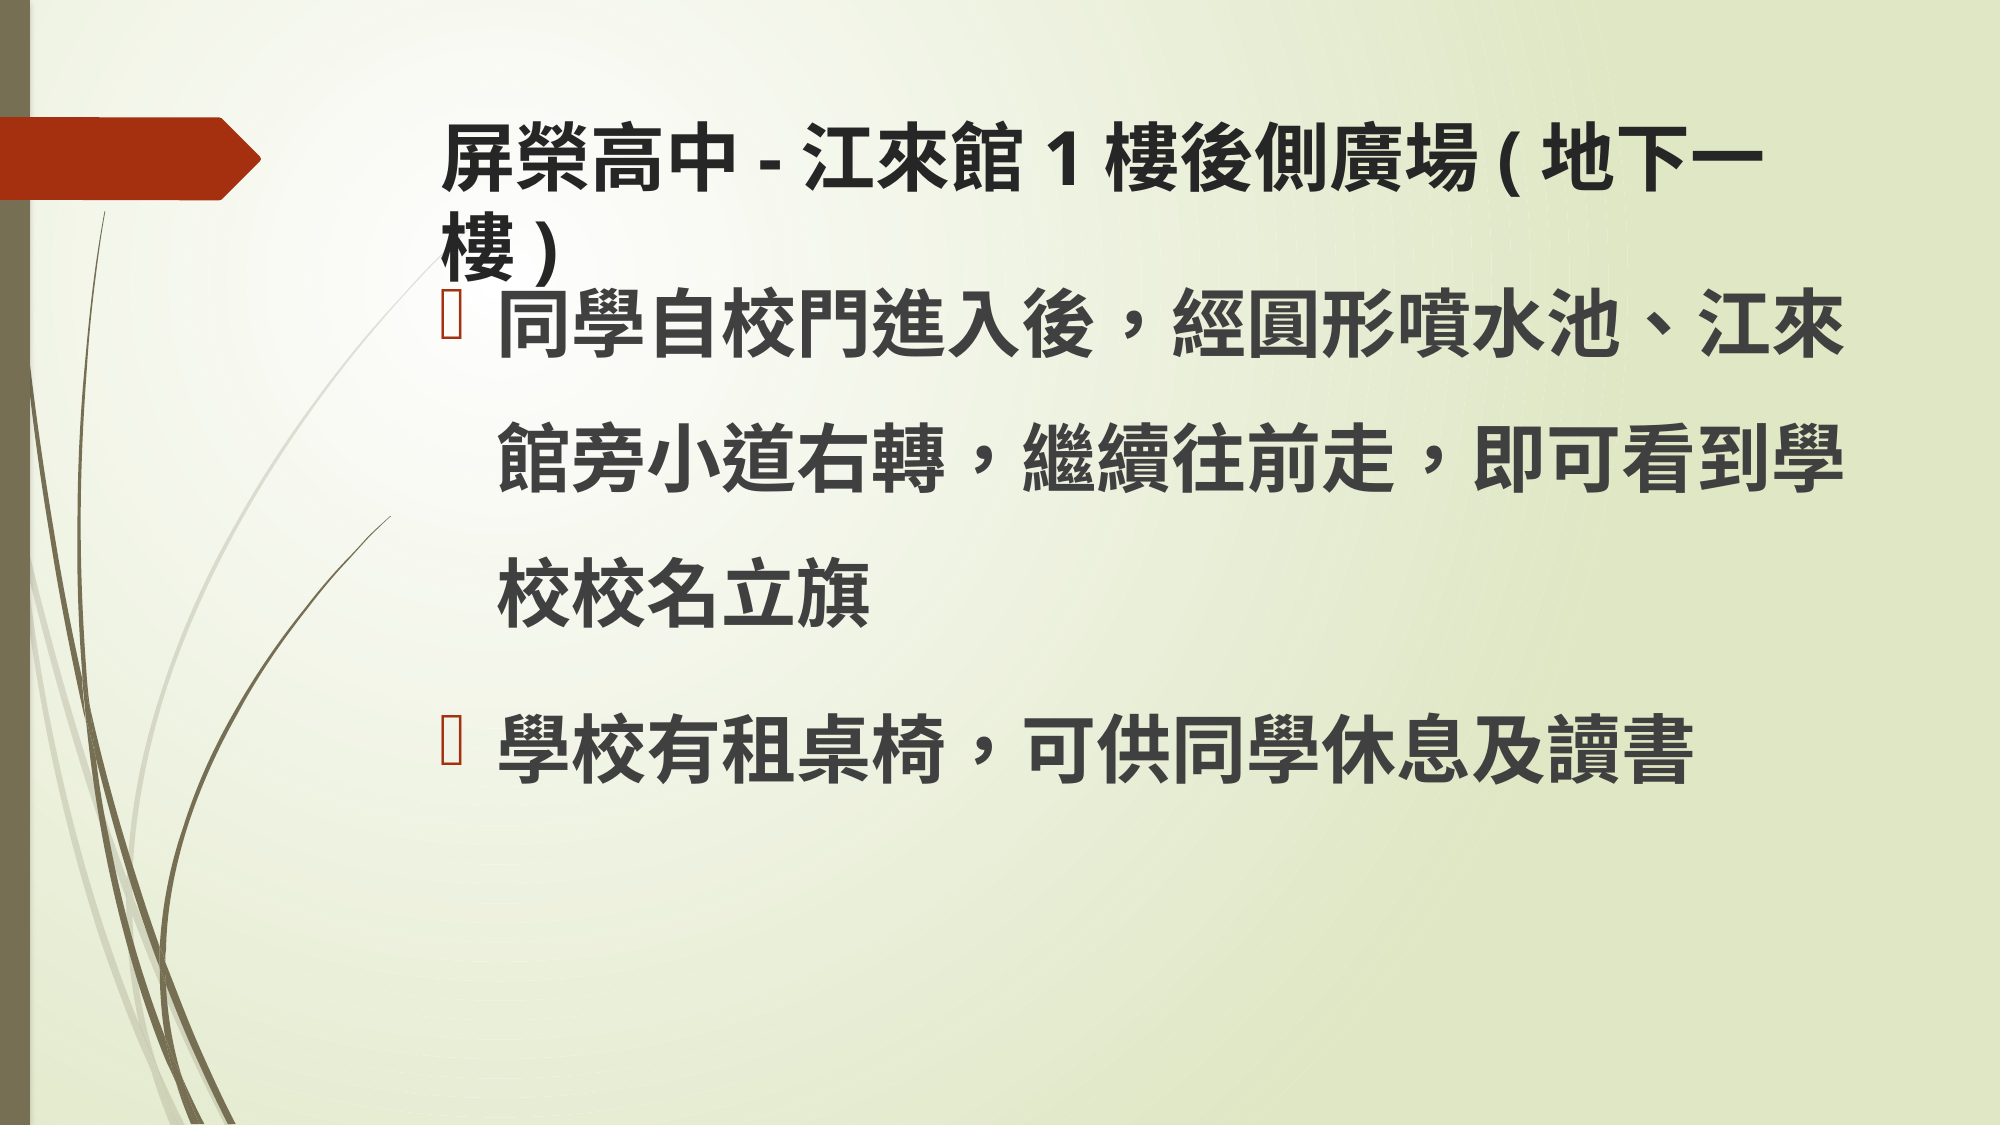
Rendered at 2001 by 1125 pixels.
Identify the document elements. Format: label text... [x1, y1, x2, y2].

list 同學自校門進入後，經圓形噴水池、江來館旁小道右轉，繼續往前走，即可看到學校校名立旗 學校有租桌椅，可供同學休息及讀書 [424, 223, 1888, 970]
title 屏榮高中-江來館1樓後側廣場(地下一樓) [425, 102, 1888, 223]
